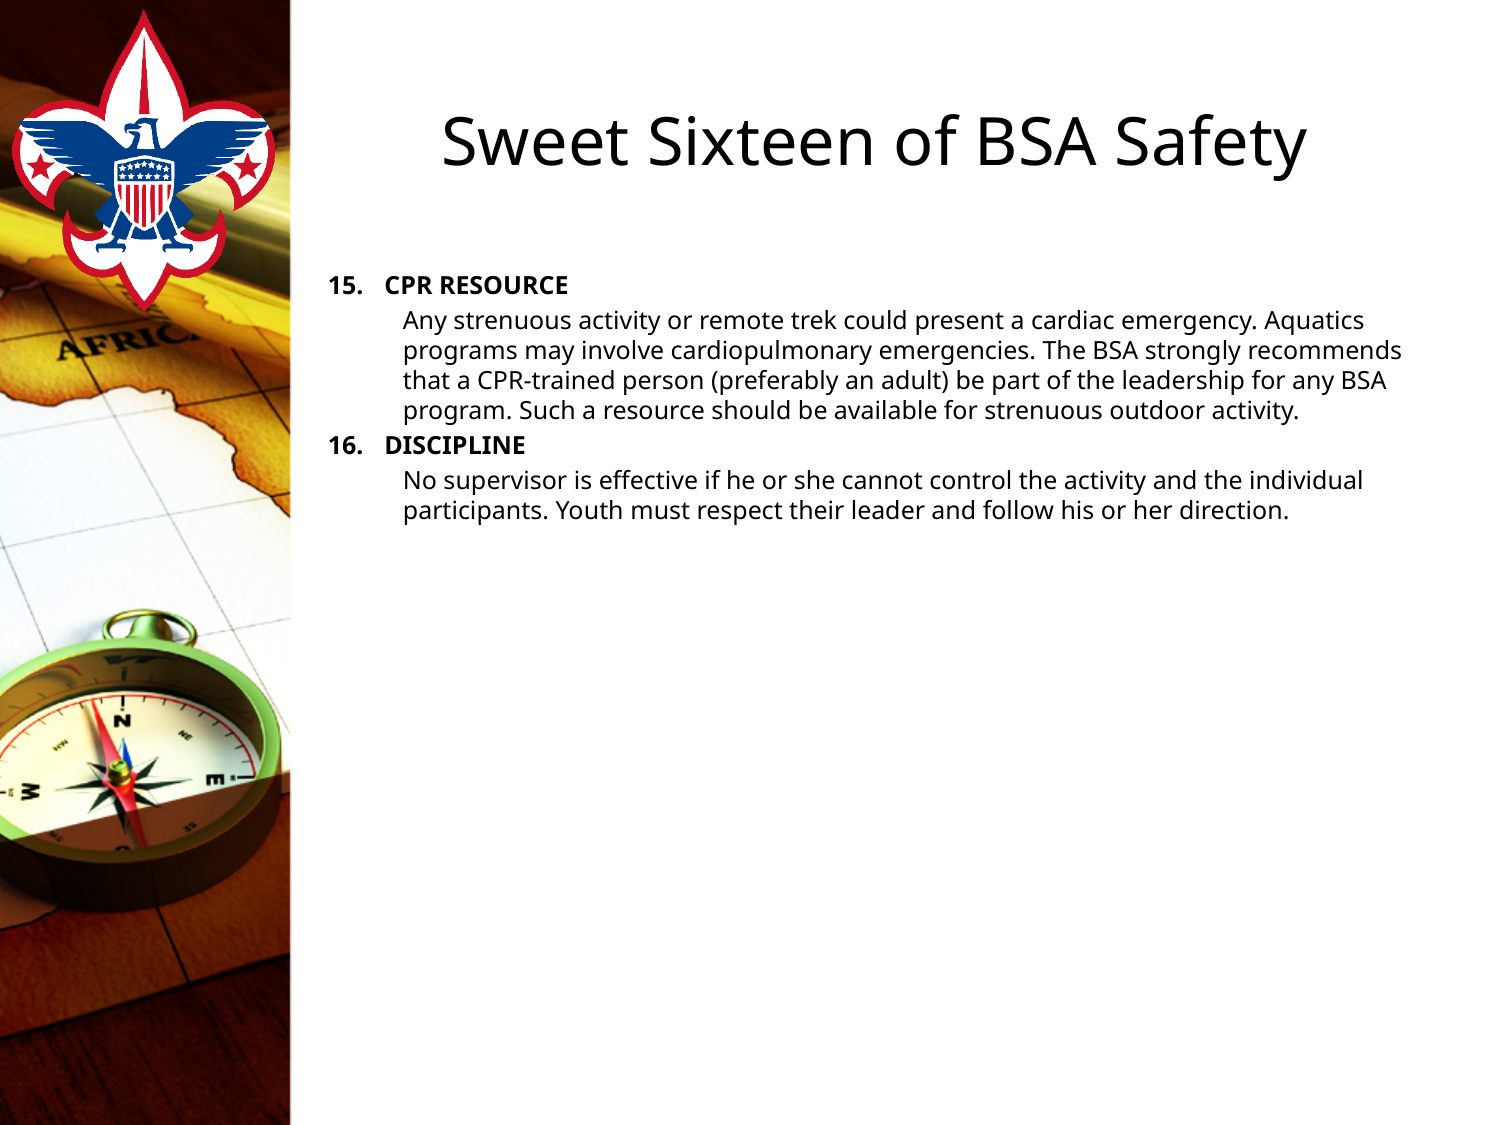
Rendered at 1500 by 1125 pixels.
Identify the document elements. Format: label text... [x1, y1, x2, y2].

list CPR RESOURCE Any strenuous activity or remote trek could present a cardiac emergency. Aquatics programs may involve cardiopulmonary emergencies. The BSA strongly recommends that a CPR-trained person (preferably an adult) be part of the leadership for any BSA program. Such a resource should be available for strenuous outdoor activity. DISCIPLINE No supervisor is effective if he or she cannot control the activity and the individual participants. Youth must respect their leader and follow his or her direction. [312, 262, 1425, 1005]
picture [0, 0, 1500, 1125]
title Sweet Sixteen of BSA Safety [324, 45, 1425, 233]
